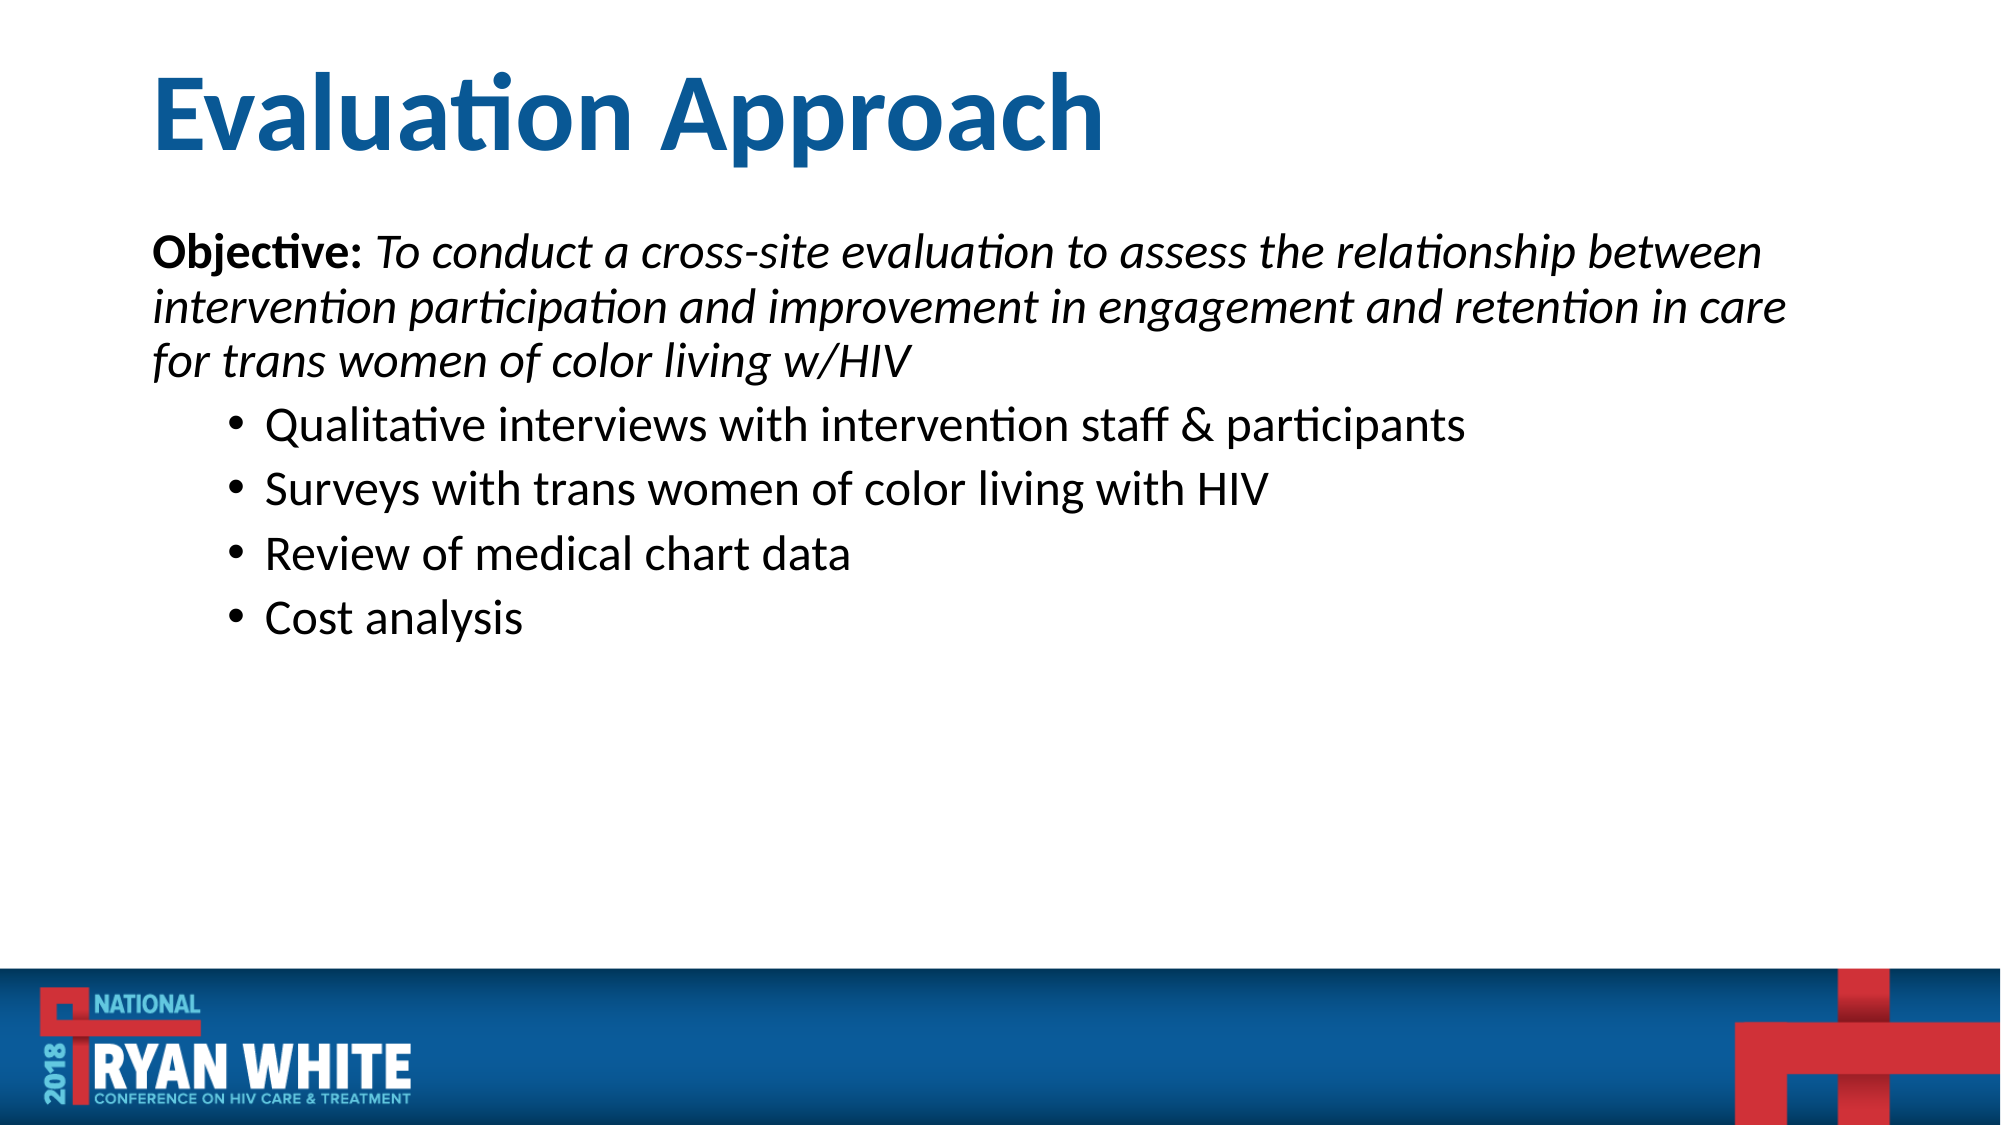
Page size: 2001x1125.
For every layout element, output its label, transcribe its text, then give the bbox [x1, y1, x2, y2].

list Objective: To conduct a cross-site evaluation to assess the relationship between intervention participation and improvement in engagement and retention in care for trans women of color living w/HIV Qualitative interviews with intervention staff & participants Surveys with trans women of color living with HIV Review of medical chart data Cost analysis [137, 218, 1863, 933]
picture [0, 0, 2001, 1125]
title Evaluation Approach [137, 46, 1863, 183]
